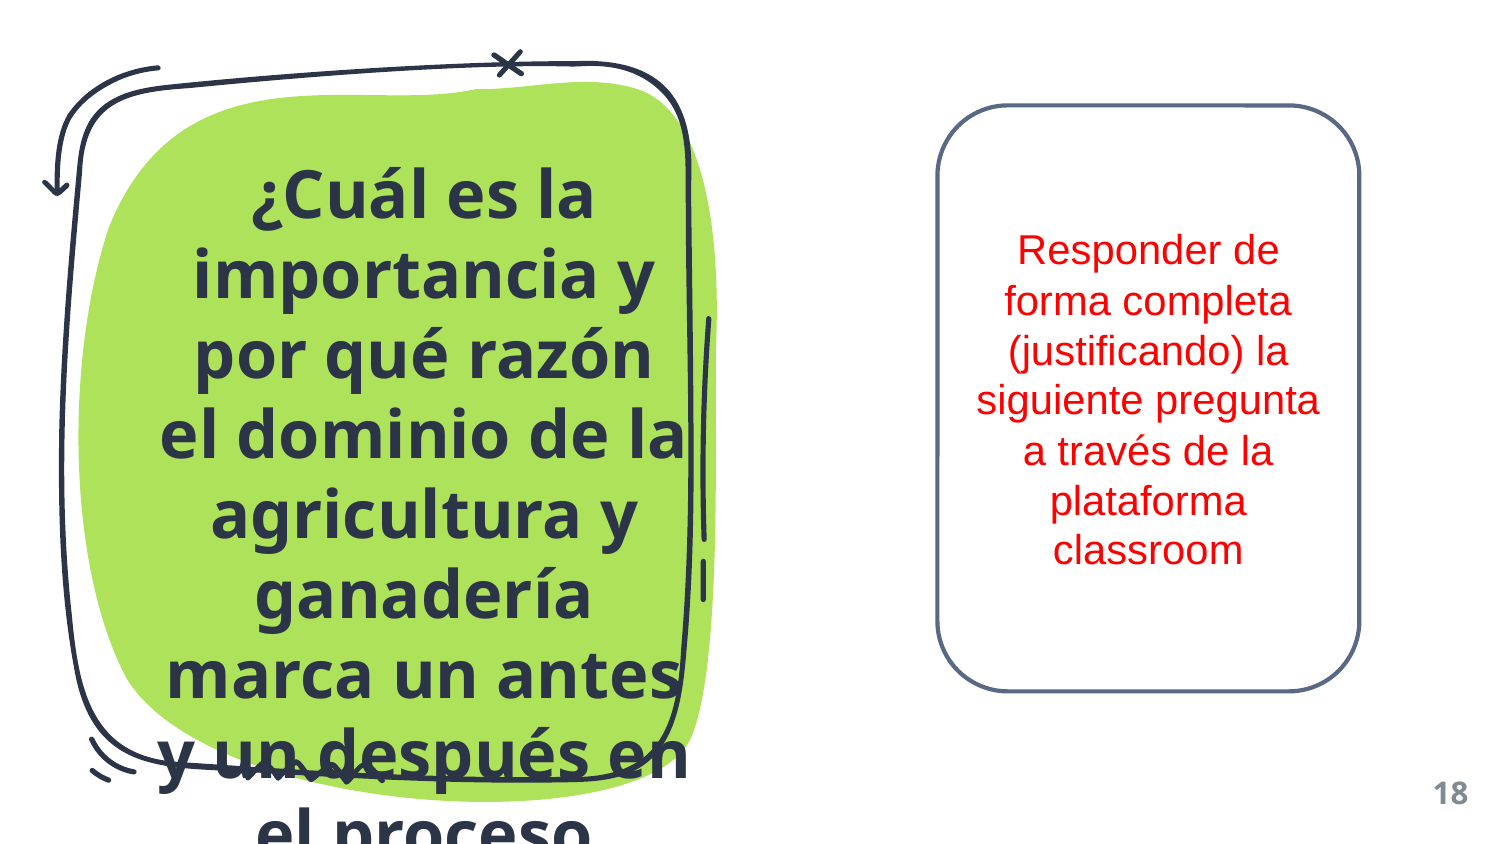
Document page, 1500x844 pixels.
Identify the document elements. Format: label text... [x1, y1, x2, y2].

slide_number 18 [1378, 769, 1469, 820]
text_box Responder de forma completa (justificando) la siguiente pregunta a través de la plataforma classroom [935, 103, 1362, 694]
list ¿Cuál es la importancia y por qué razón el dominio de la agricultura y ganadería marca un antes y un después en el proceso evolutivo de los homínidos? [82, 152, 692, 491]
